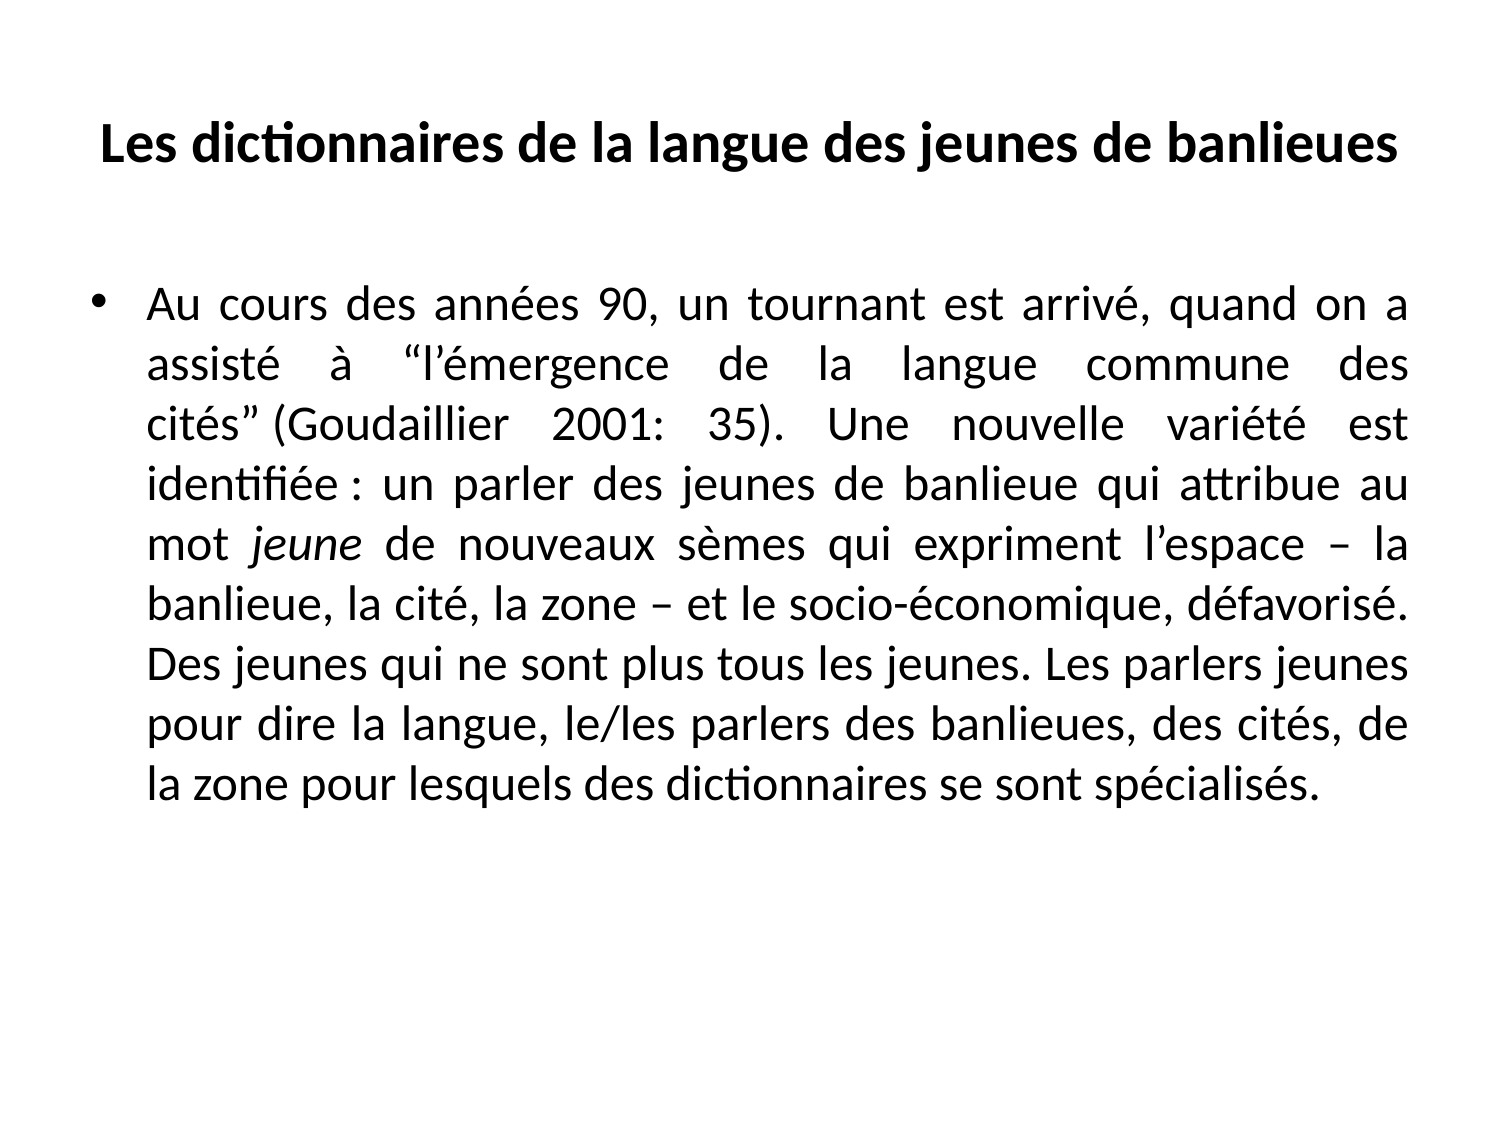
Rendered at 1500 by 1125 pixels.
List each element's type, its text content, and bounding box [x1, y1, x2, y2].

title Les dictionnaires de la langue des jeunes de banlieues [75, 45, 1425, 233]
list Au cours des années 90, un tournant est arrivé, quand on a assisté à “l’émergence de la langue commune des cités” (Goudaillier 2001: 35). Une nouvelle variété est identifiée : un parler des jeunes de banlieue qui attribue au mot jeune de nouveaux sèmes qui expriment l’espace – la banlieue, la cité, la zone – et le socio-économique, défavorisé. Des jeunes qui ne sont plus tous les jeunes. Les parlers jeunes pour dire la langue, le/les parlers des banlieues, des cités, de la zone pour lesquels des dictionnaires se sont spécialisés. [75, 262, 1425, 1005]
